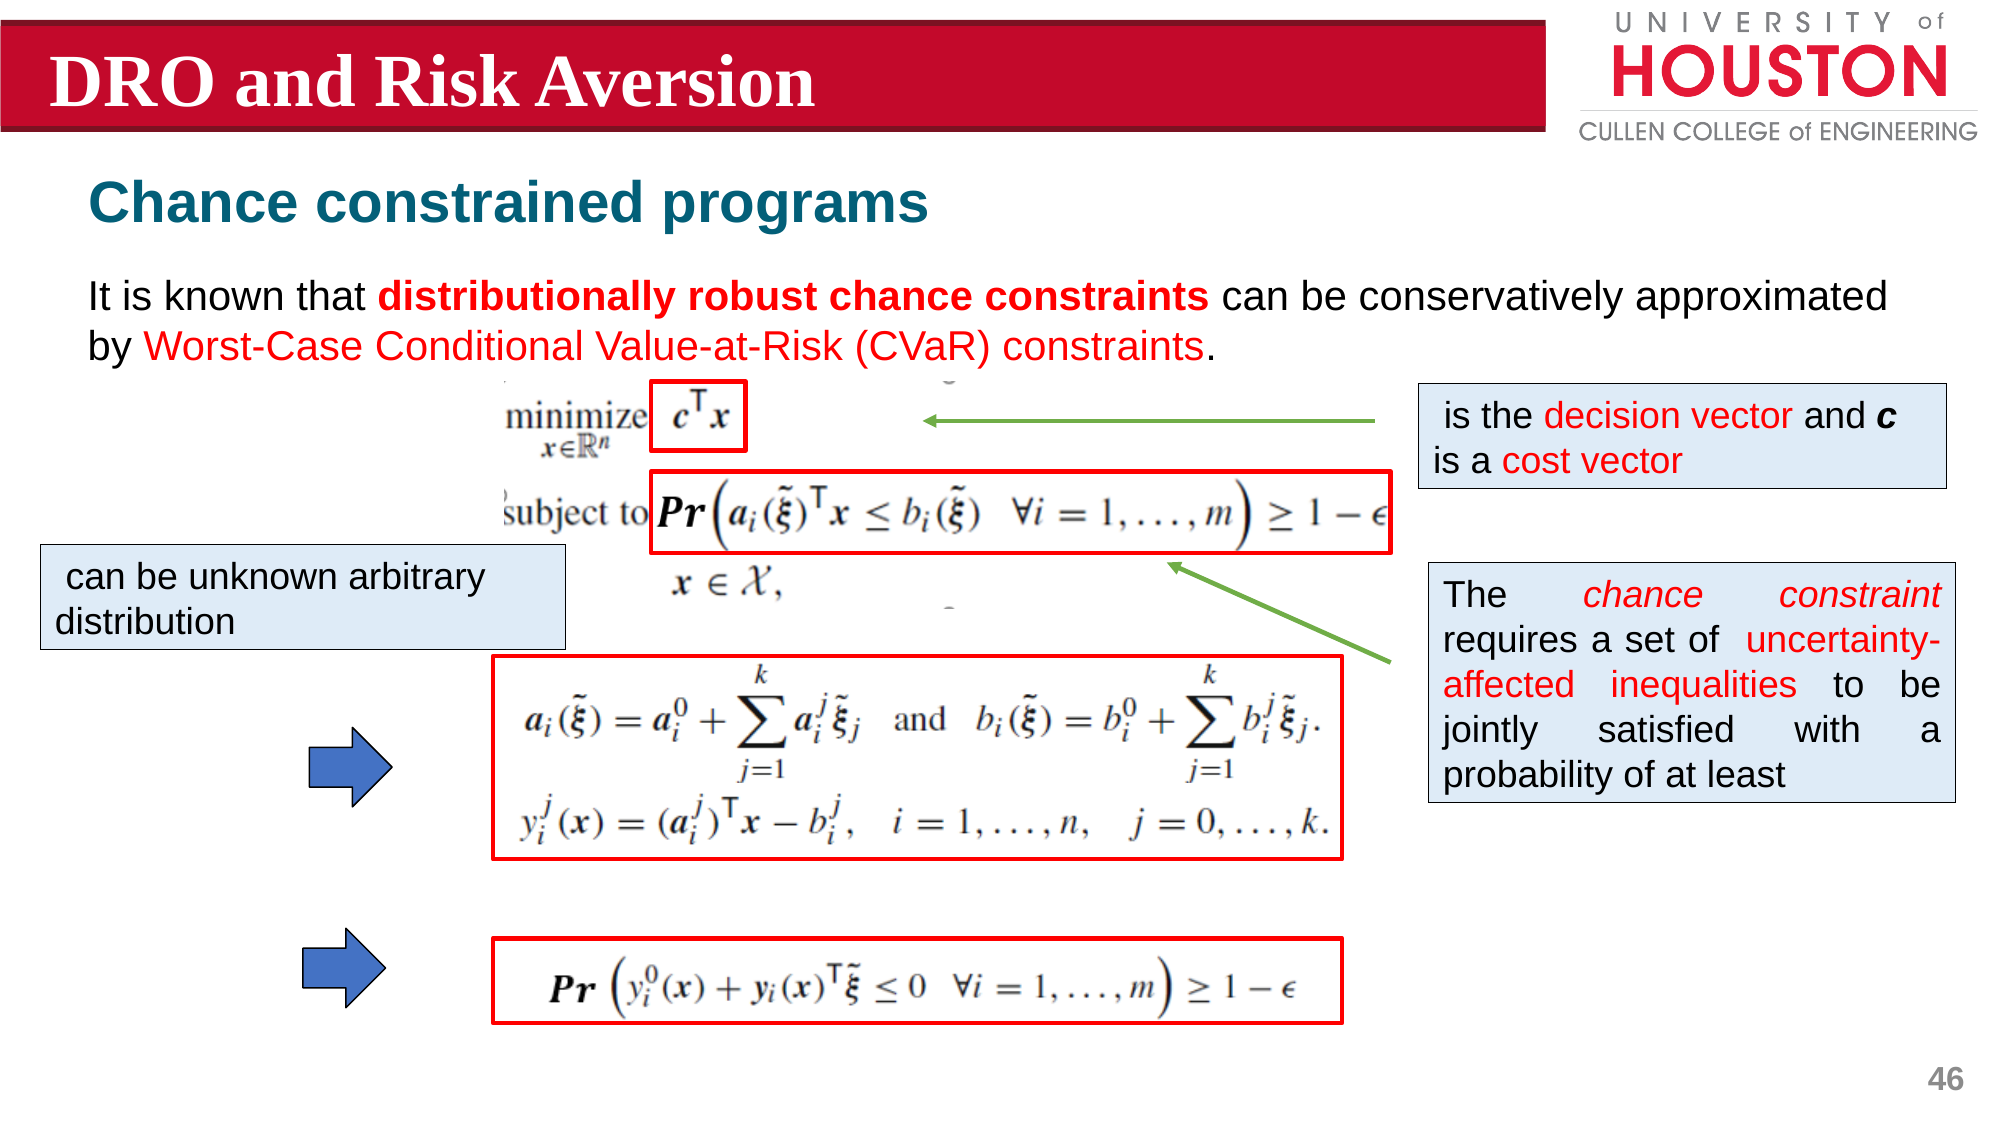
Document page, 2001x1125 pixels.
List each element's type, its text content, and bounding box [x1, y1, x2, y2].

text_box [309, 727, 393, 807]
slide_number 46 [1530, 1047, 1980, 1108]
text_box It is known that distributionally robust chance constraints can be conservatively approximated by Worst-Case Conditional Value-at-Risk (CVaR) constraints. [72, 261, 1944, 377]
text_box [1166, 562, 1391, 663]
text_box Chance constrained programs [73, 157, 1947, 242]
text_box DRO and Risk Aversion [34, 23, 1530, 129]
picture [1579, 11, 1978, 141]
text_box [493, 656, 1166, 860]
picture [504, 381, 1391, 609]
text_box [1331, 663, 1342, 783]
text_box [493, 938, 1342, 1023]
text_box [302, 928, 386, 1008]
picture [509, 663, 1343, 862]
picture [546, 949, 1305, 1023]
